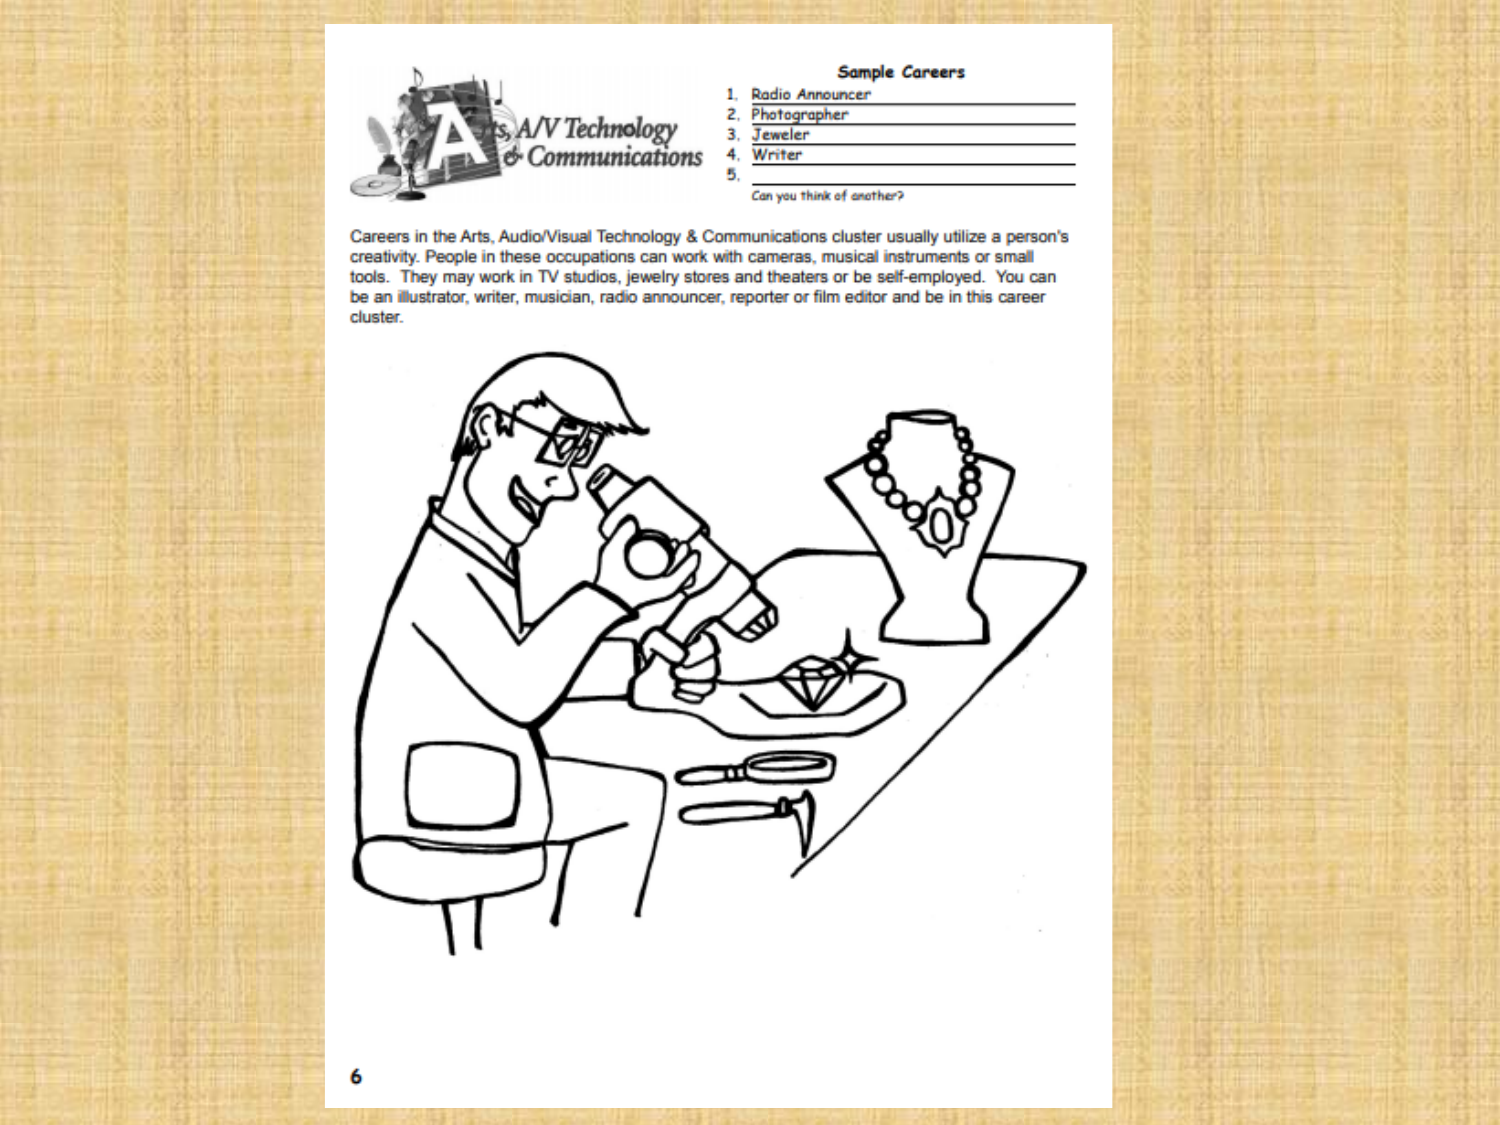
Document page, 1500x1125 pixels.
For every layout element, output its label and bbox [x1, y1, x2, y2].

picture [0, 0, 1500, 1125]
list [324, 24, 1113, 1108]
